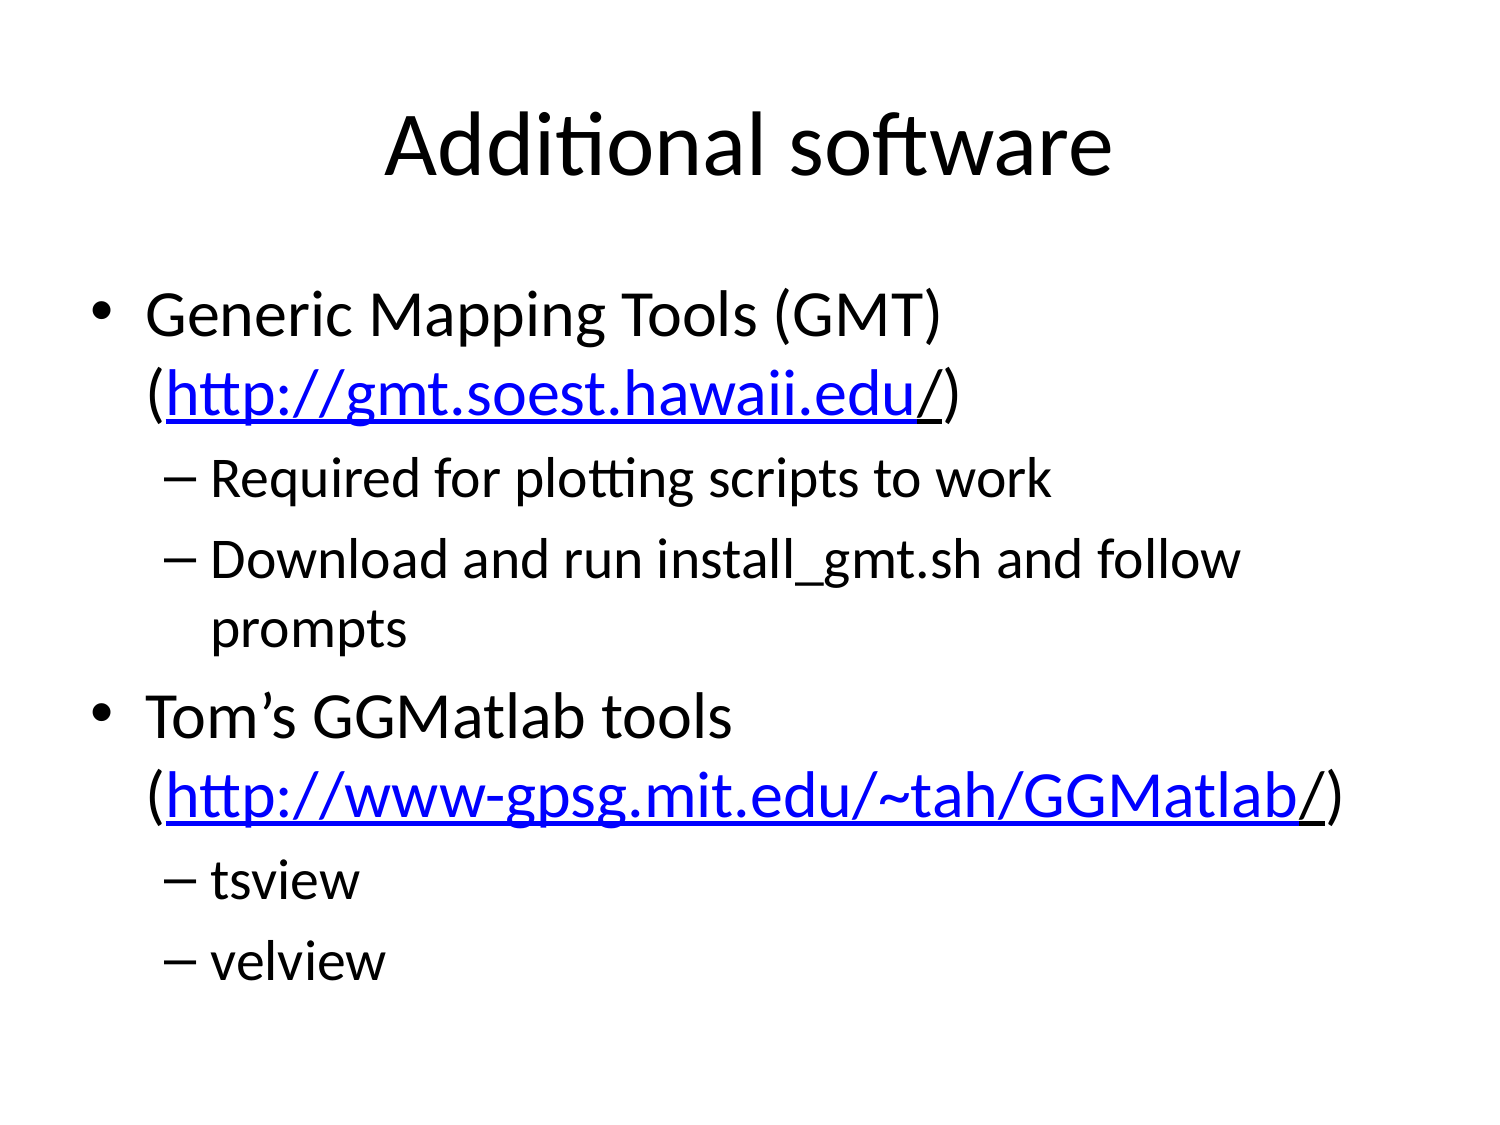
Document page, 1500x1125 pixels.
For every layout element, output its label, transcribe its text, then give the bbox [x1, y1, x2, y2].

list Generic Mapping Tools (GMT) (http://gmt.soest.hawaii.edu/) Required for plotting scripts to work Download and run install_gmt.sh and follow prompts Tom’s GGMatlab tools (http://www-gpsg.mit.edu/~tah/GGMatlab/) tsview velview [75, 262, 1425, 1005]
title Additional software [75, 45, 1425, 233]
